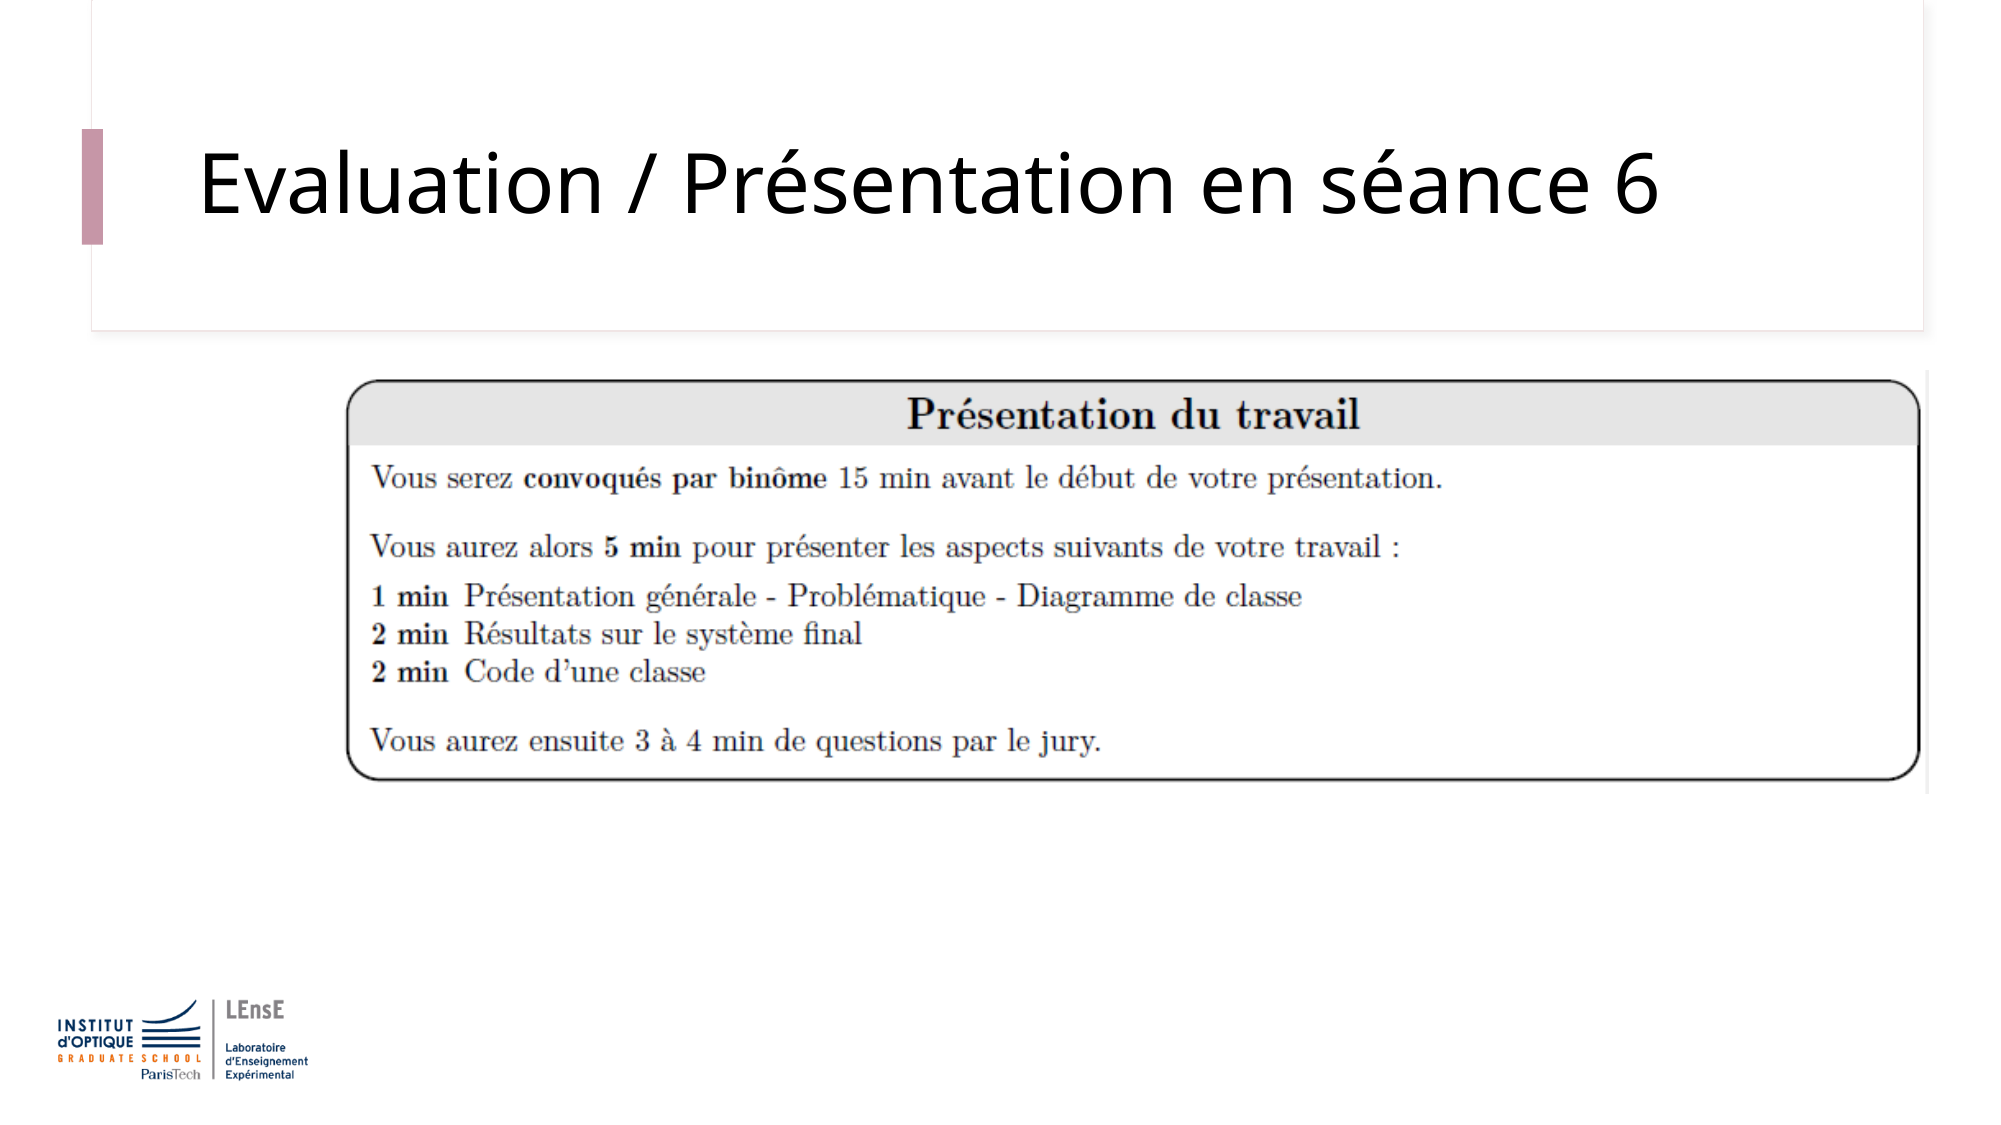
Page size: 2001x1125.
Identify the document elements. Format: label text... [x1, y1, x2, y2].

picture [33, 973, 333, 1097]
picture [332, 370, 1929, 794]
title Evaluation / Présentation en séance 6 [183, 90, 1851, 284]
